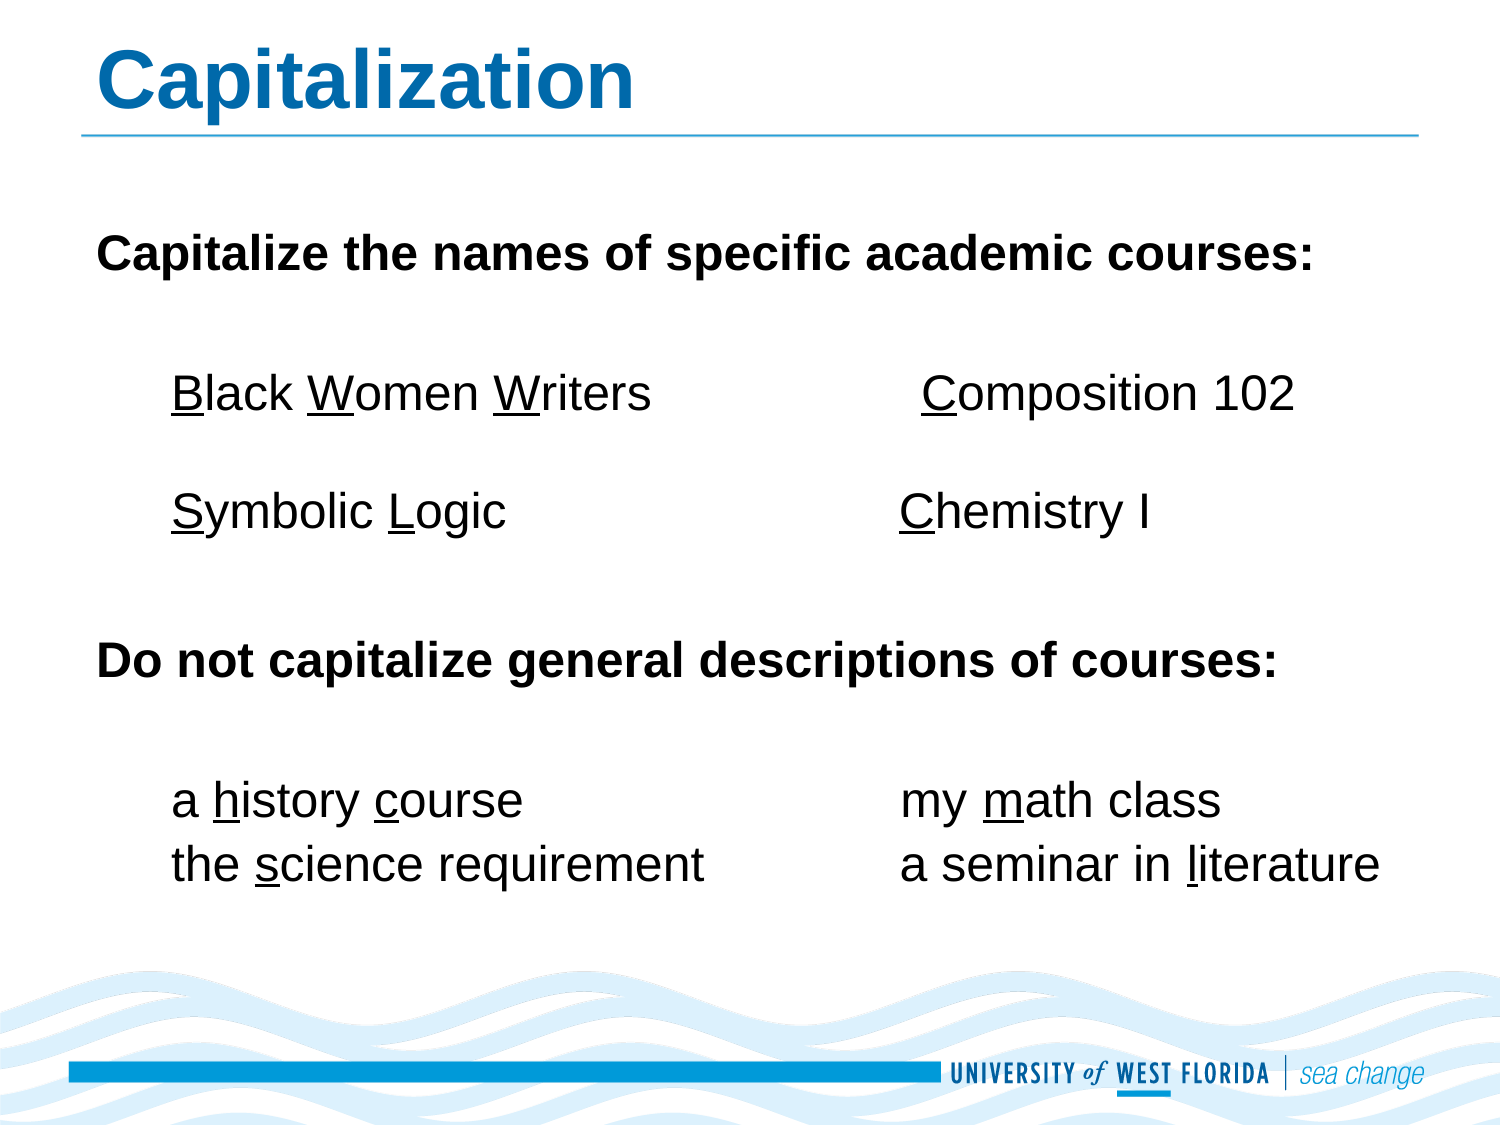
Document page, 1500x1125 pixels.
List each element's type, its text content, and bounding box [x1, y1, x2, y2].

picture [0, 0, 1500, 1125]
list Capitalize the names of specific academic courses: Black Women Writers Composition 102 Symbolic Logic Chemistry I Do not capitalize general descriptions of courses: a history course my math class the science requirement a seminar in literature [81, 220, 1421, 917]
title Capitalization [81, 44, 1421, 120]
